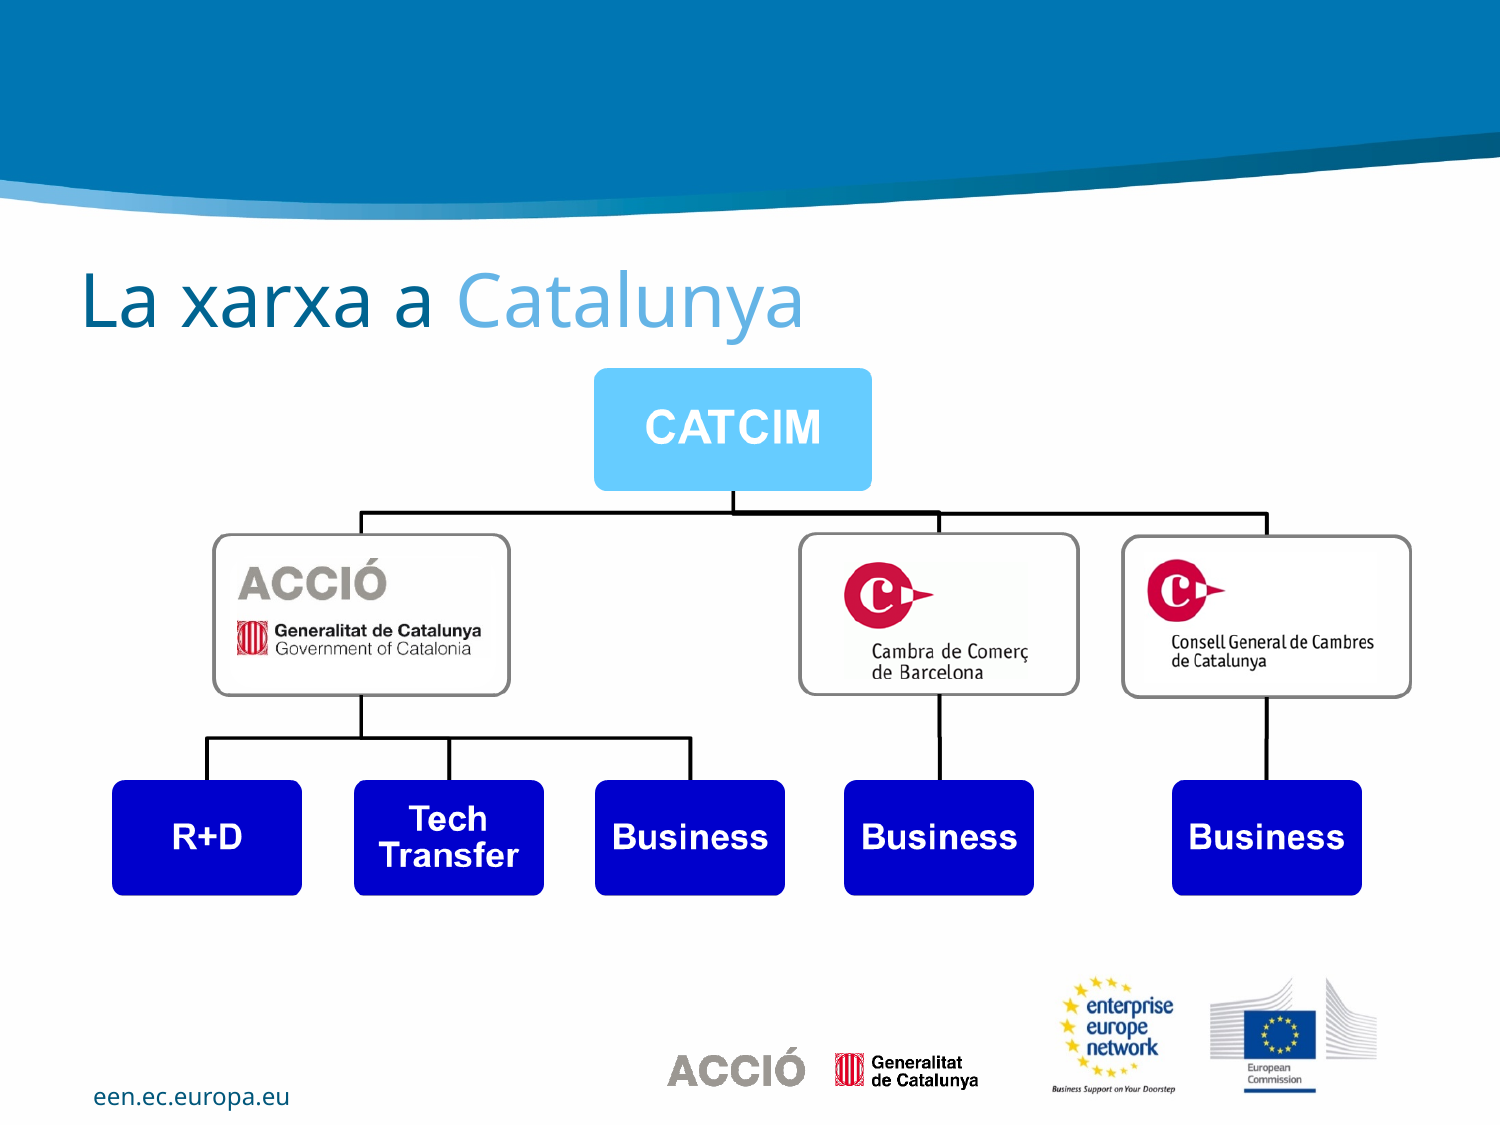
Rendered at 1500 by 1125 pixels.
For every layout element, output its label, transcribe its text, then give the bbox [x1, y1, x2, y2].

text_box La xarxa a Catalunya [64, 245, 1340, 427]
picture [0, 157, 1500, 1125]
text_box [111, 347, 1412, 953]
